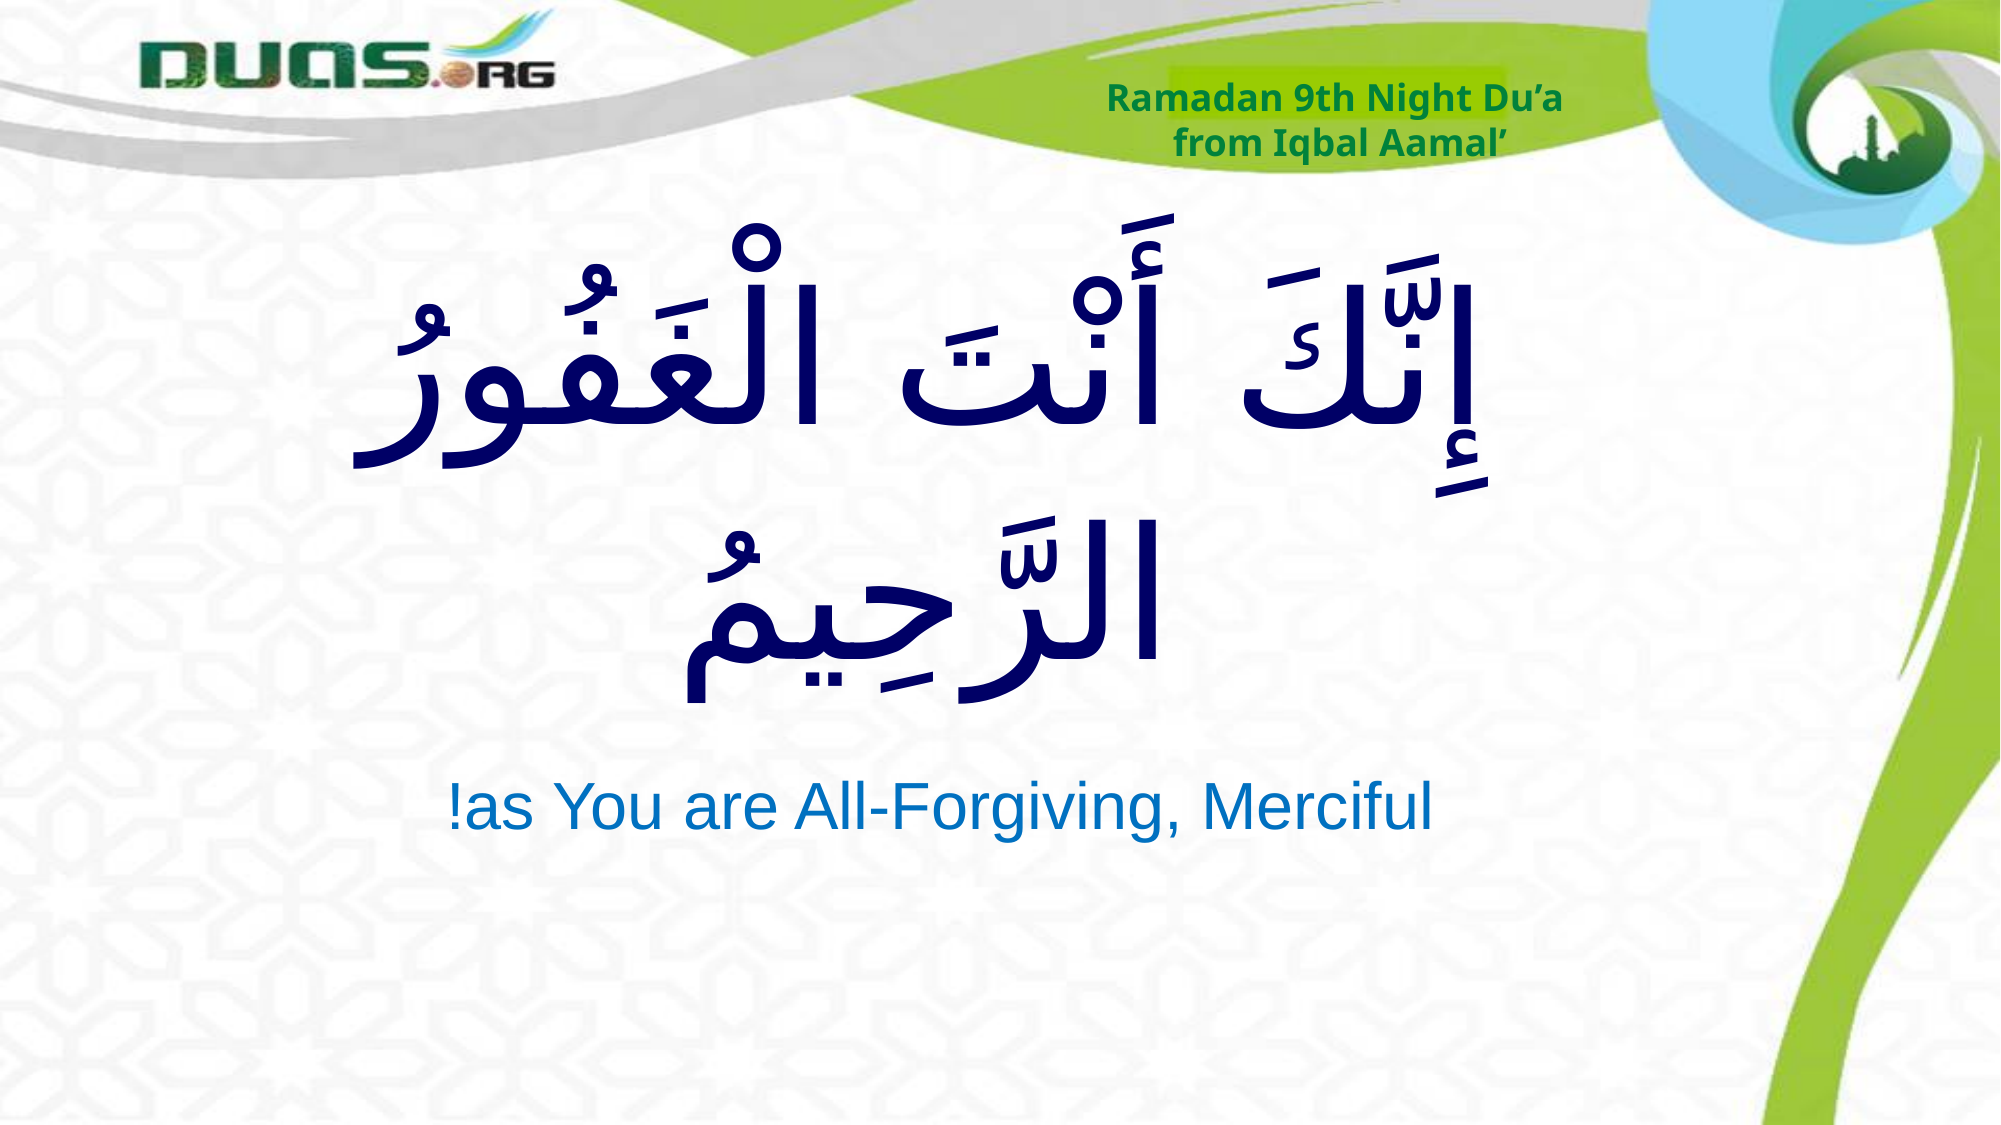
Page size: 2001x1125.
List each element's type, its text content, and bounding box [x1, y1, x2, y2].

picture [0, 0, 2001, 1125]
subtitle as You are All-Forgiving, Merciful! [200, 750, 1700, 1038]
title إِنَّكَ أَنْتَ الْغَفُورُ الرَّحِيمُ [174, 340, 1675, 582]
text_box Ramadan 9th Night Du’a from Iqbal Aamal’ [1091, 66, 1590, 171]
